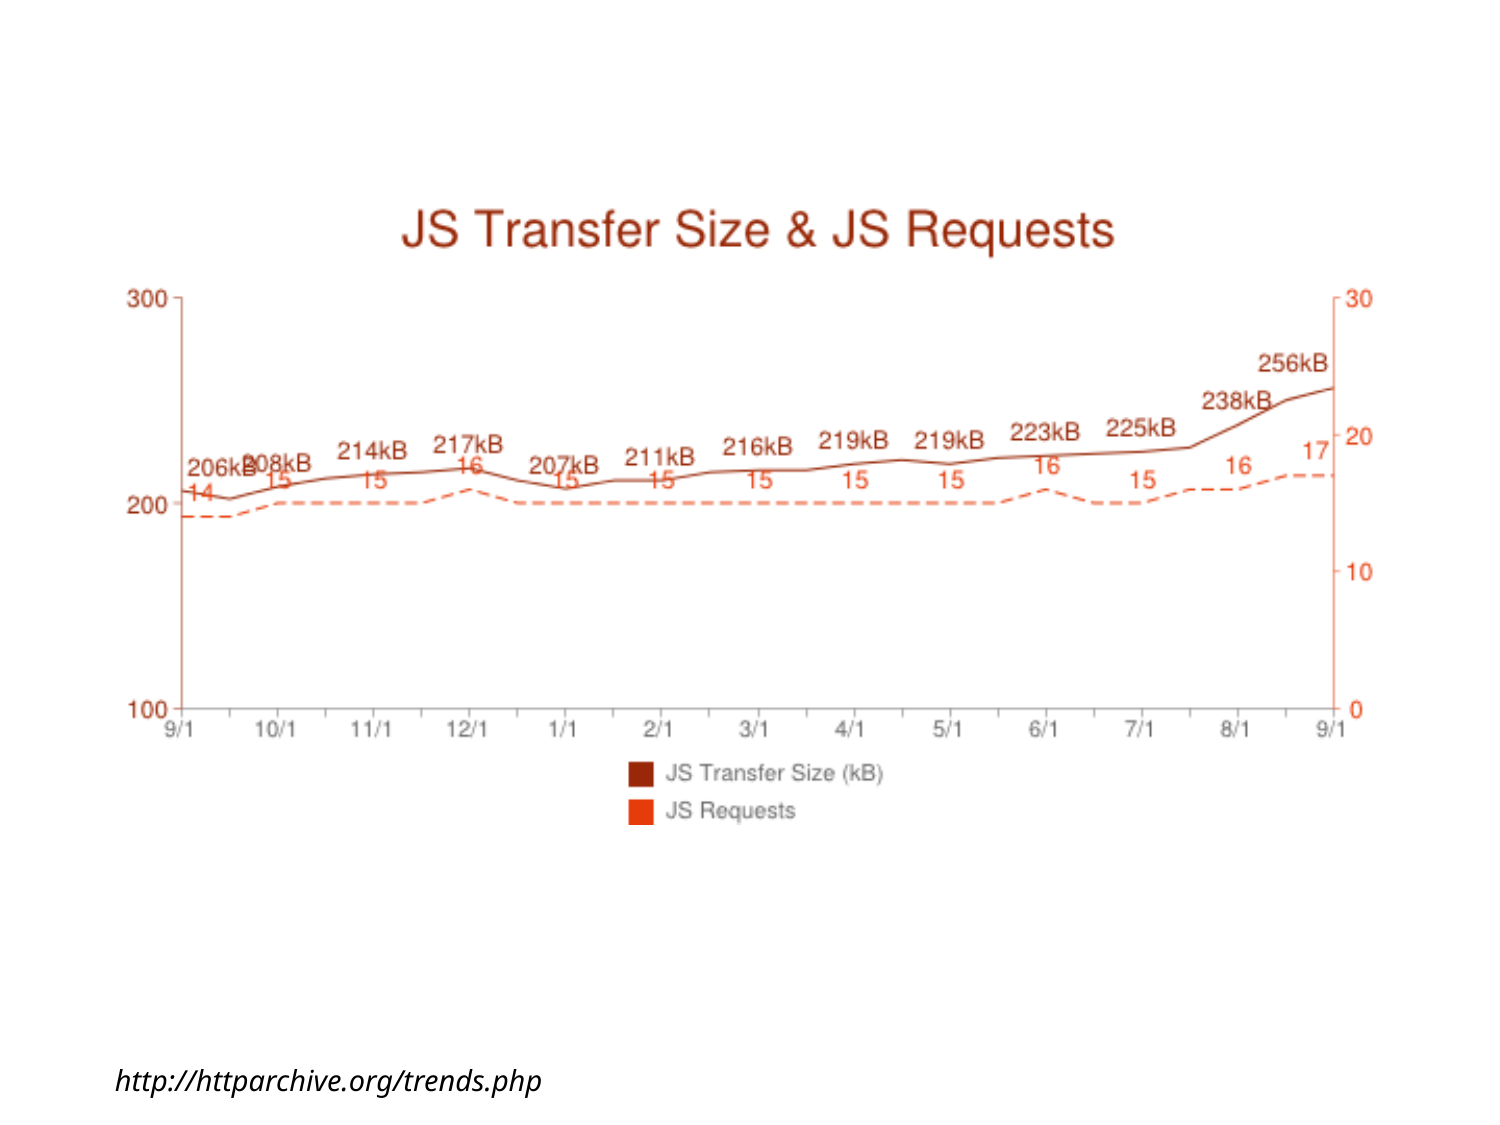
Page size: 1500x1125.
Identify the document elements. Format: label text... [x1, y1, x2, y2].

text_box http://httparchive.org/trends.php [99, 1021, 1500, 1106]
picture [124, 199, 1376, 826]
